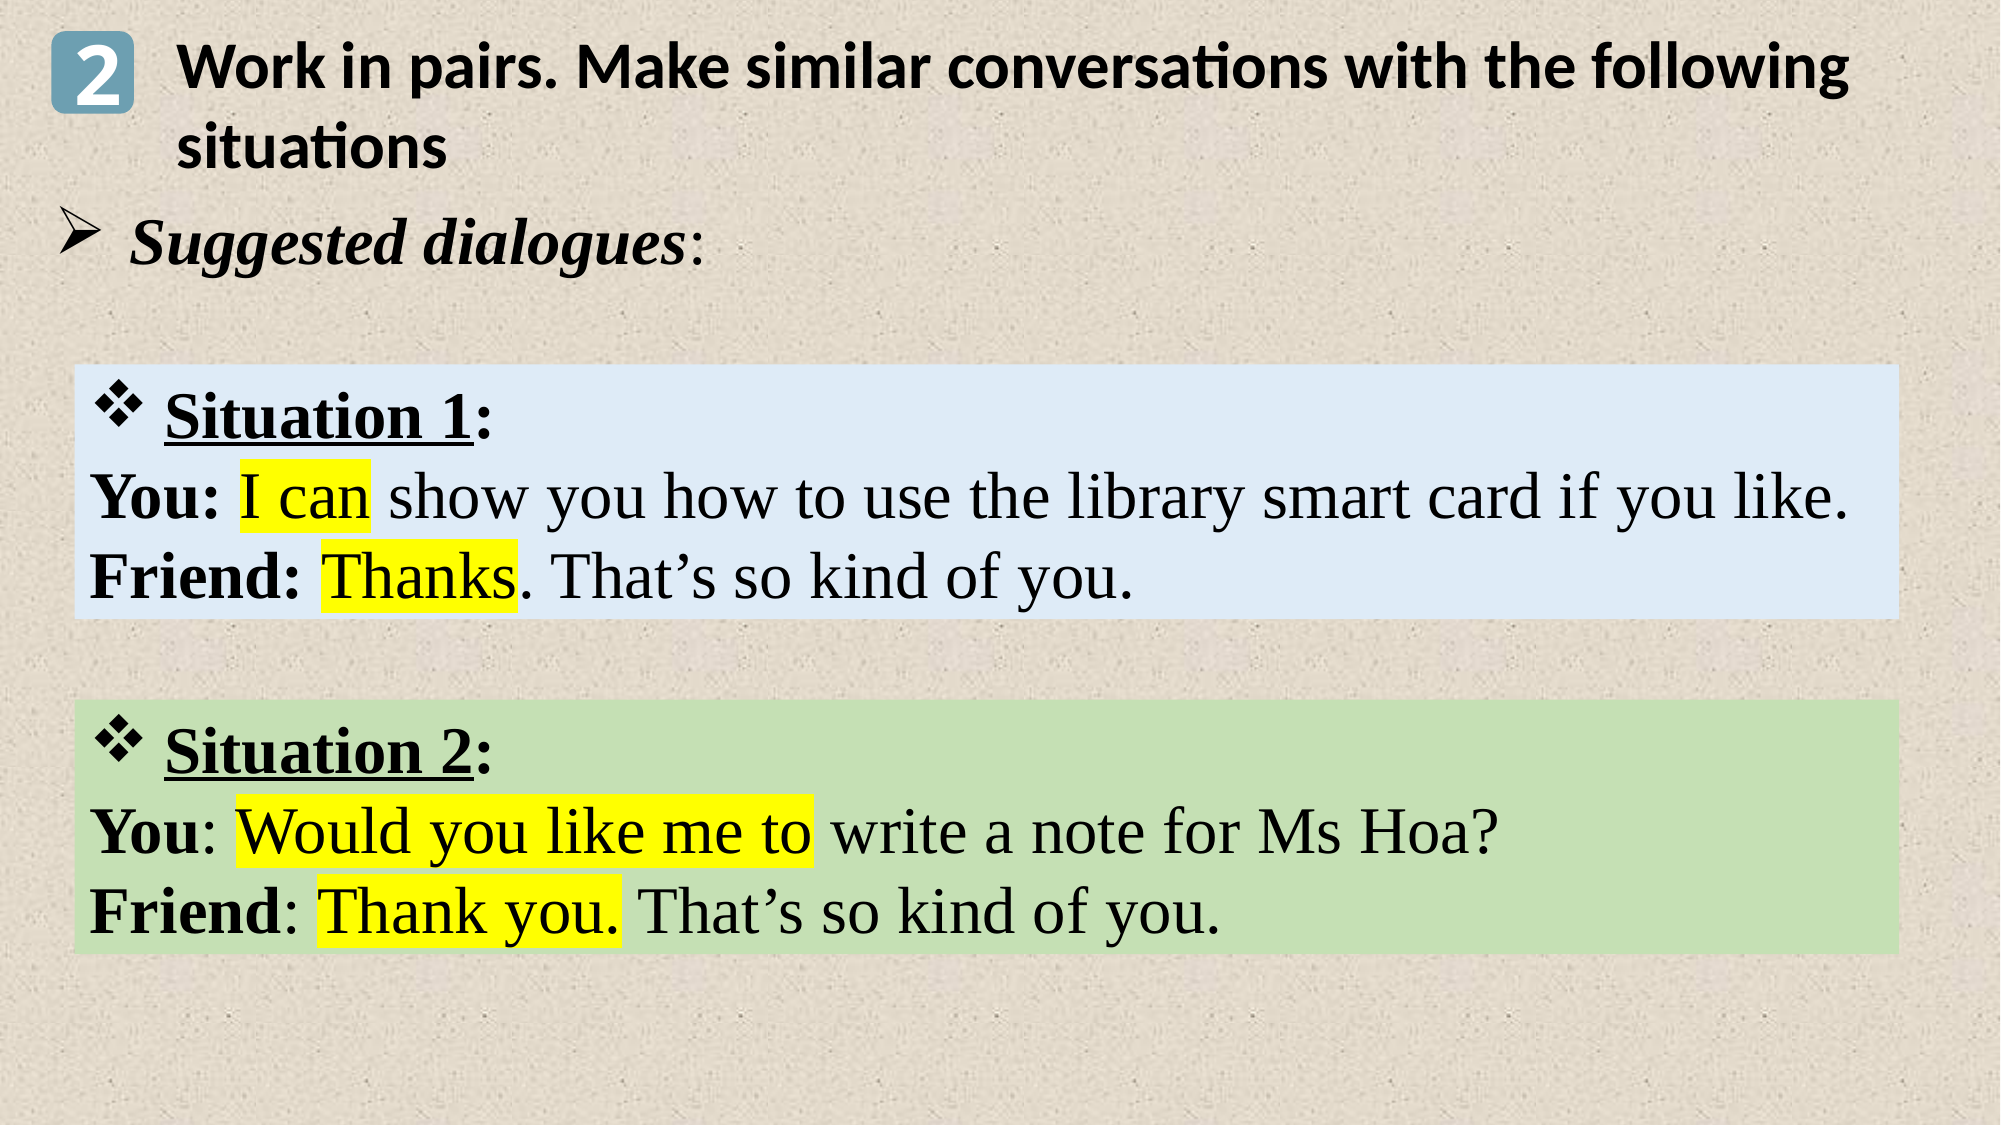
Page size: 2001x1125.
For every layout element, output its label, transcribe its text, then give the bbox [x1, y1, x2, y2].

text_box [126, 31, 135, 114]
text_box Suggested dialogues: [39, 190, 722, 286]
picture [0, 0, 2001, 1125]
text_box Situation 2: You: Would you like me to write a note for Ms Hoa? Friend: Thank you. That’s so kind of you. [74, 699, 1900, 955]
text_box Situation 1: You: I can show you how to use the library smart card if you like. Friend: Thanks. That’s so kind of you. [74, 364, 1900, 620]
text_box 2 [60, 14, 126, 130]
text_box [50, 31, 60, 114]
text_box Work in pairs. Make similar conversations with the following situations [161, 14, 1948, 190]
